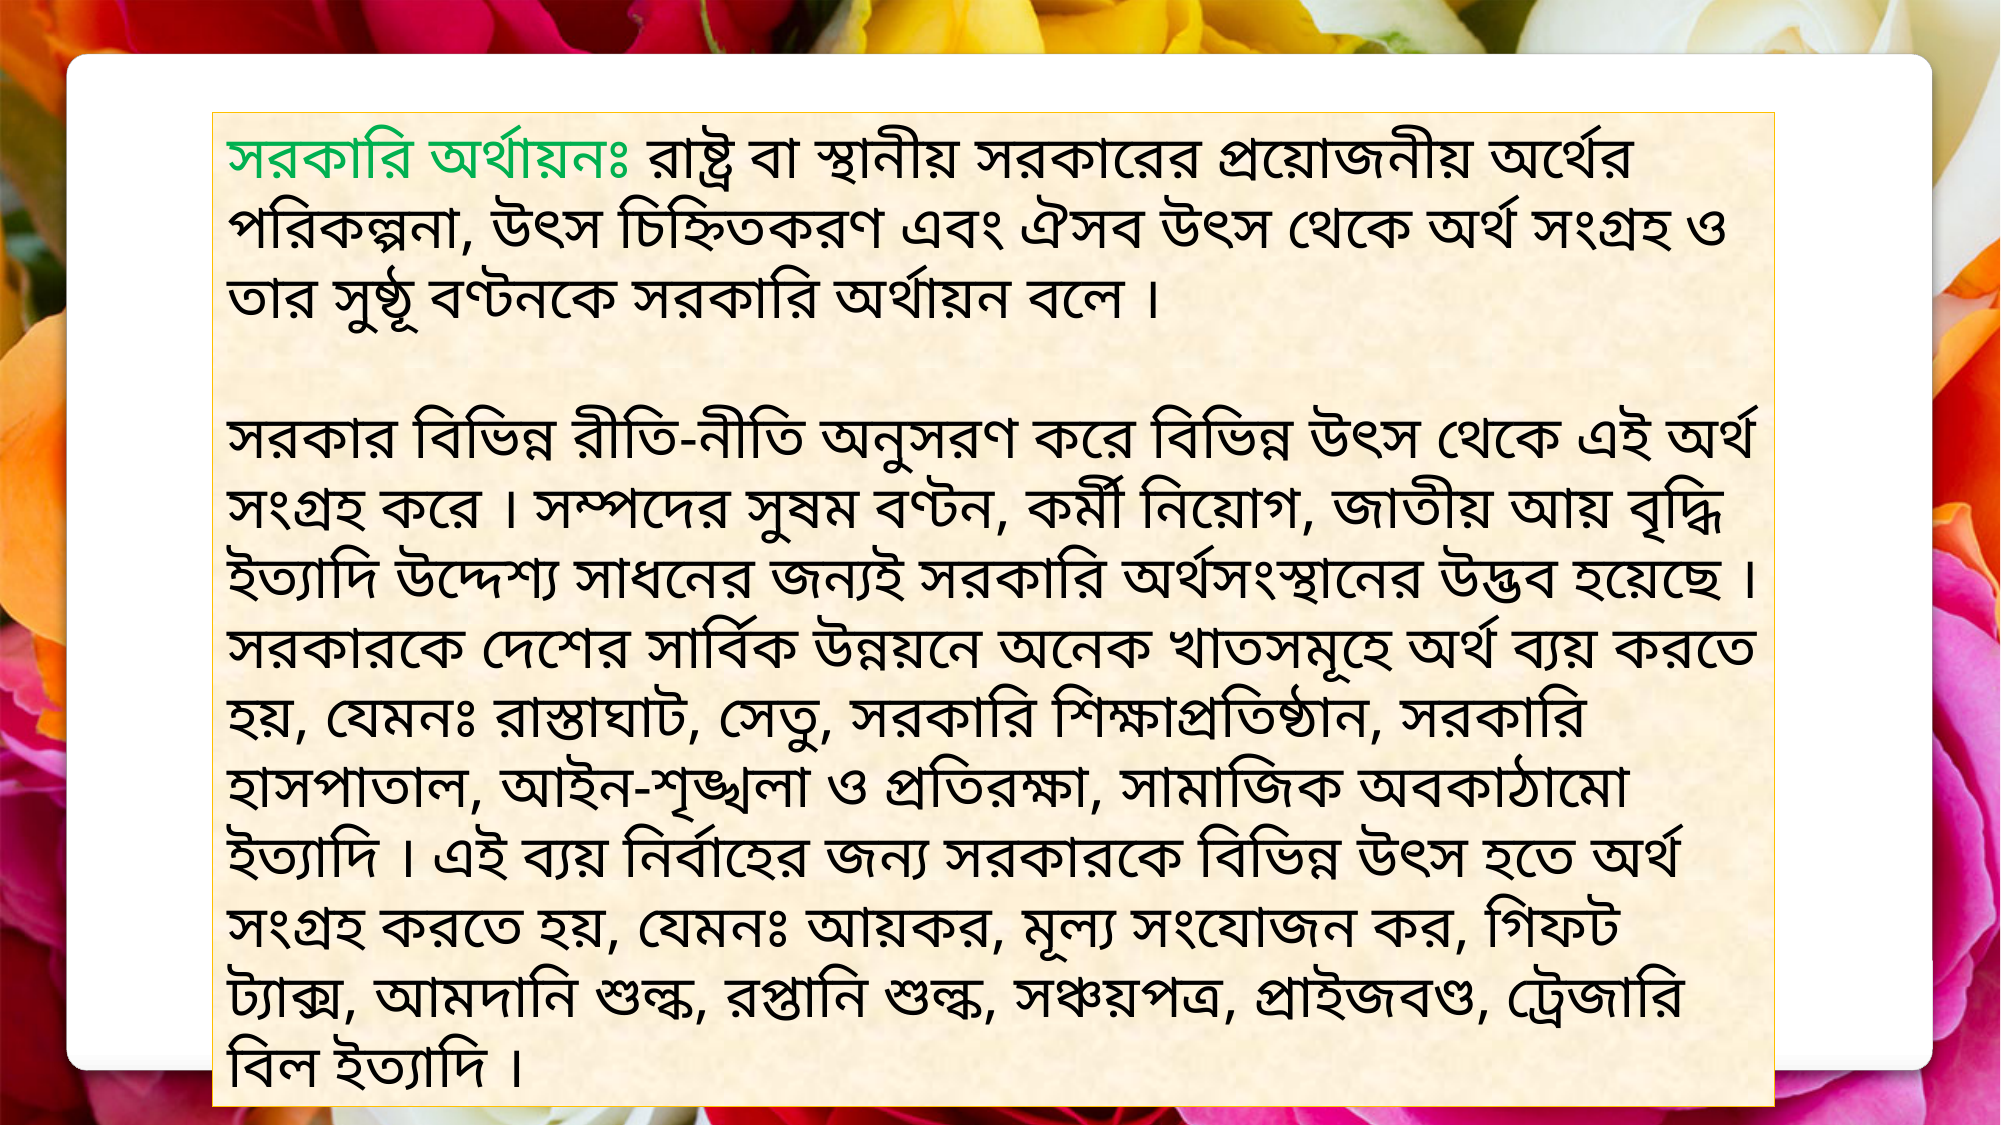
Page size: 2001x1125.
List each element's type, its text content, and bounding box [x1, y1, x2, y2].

picture [0, 0, 2001, 1125]
text_box সরকারি অর্থায়নঃ রাষ্ট্র বা স্থানীয় সরকারের প্রয়োজনীয় অর্থের পরিকল্পনা, উৎস চিহ্নিতকরণ এবং ঐসব উৎস থেকে অর্থ সংগ্রহ ও তার সুষ্ঠূ বণ্টনকে সরকারি অর্থায়ন বলে । সরকার বিভিন্ন রীতি-নীতি অনুসরণ করে বিভিন্ন উৎস থেকে এই অর্থ সংগ্রহ করে । সম্পদের সুষম বণ্টন, কর্মী নিয়োগ, জাতীয় আয় বৃদ্ধি ইত্যাদি উদ্দেশ্য সাধনের জন্যই সরকারি অর্থসংস্থানের উদ্ভব হয়েছে । সরকারকে দেশের সার্বিক উন্নয়নে অনেক খাতসমূহে অর্থ ব্যয় করতে হয়, যেমনঃ রাস্তাঘাট, সেতু, সরকারি শিক্ষাপ্রতিষ্ঠান, সরকারি হাসপাতাল, আইন-শৃঙ্খলা ও প্রতিরক্ষা, সামাজিক অবকাঠামো ইত্যাদি । এই ব্যয় নির্বাহের জন্য সরকারকে বিভিন্ন উৎস হতে অর্থ সংগ্রহ করতে হয়, যেমনঃ আয়কর, মূল্য সংযোজন কর, গিফট ট্যাক্স, আমদানি শুল্ক, রপ্তানি শুল্ক, সঞ্চয়পত্র, প্রাইজবণ্ড, ট্রেজারি বিল ইত্যাদি । [212, 112, 1775, 1107]
